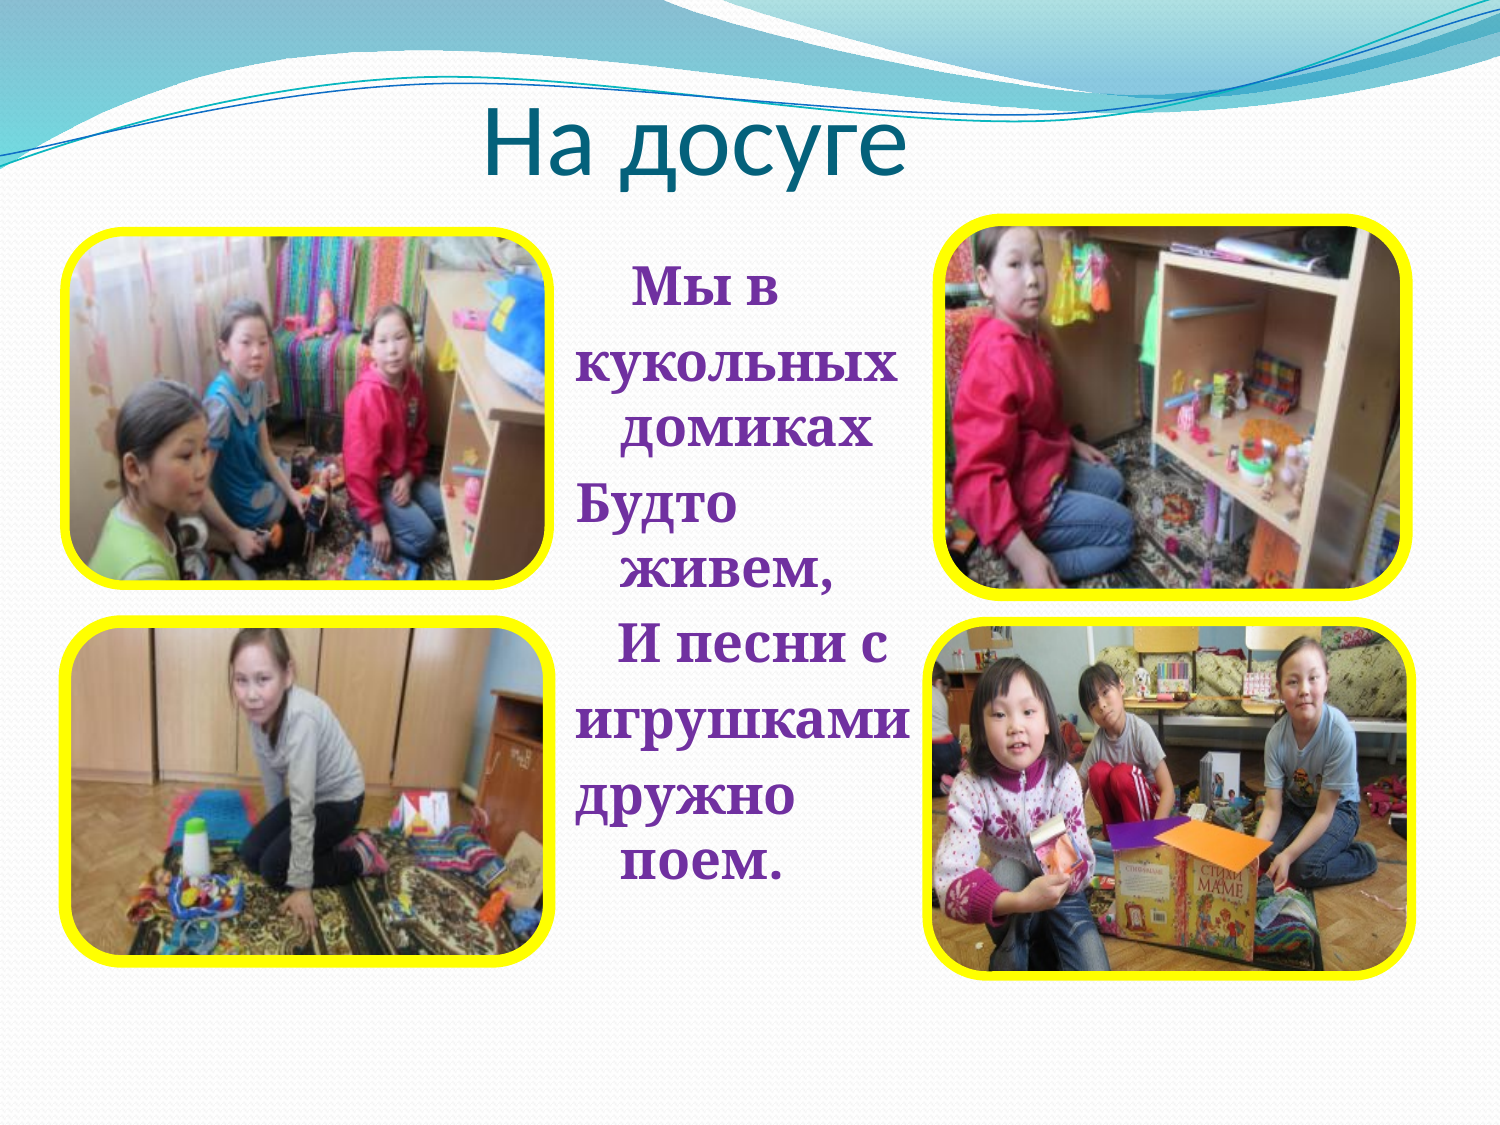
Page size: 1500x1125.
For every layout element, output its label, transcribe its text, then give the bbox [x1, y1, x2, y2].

title На досуге [82, 54, 1425, 197]
picture [64, 621, 550, 962]
picture [64, 231, 550, 586]
list Мы в кукольных домиках Будто живем, И песни с игрушками дружно поем. [561, 243, 928, 965]
picture [938, 219, 1407, 596]
picture [926, 621, 1412, 977]
